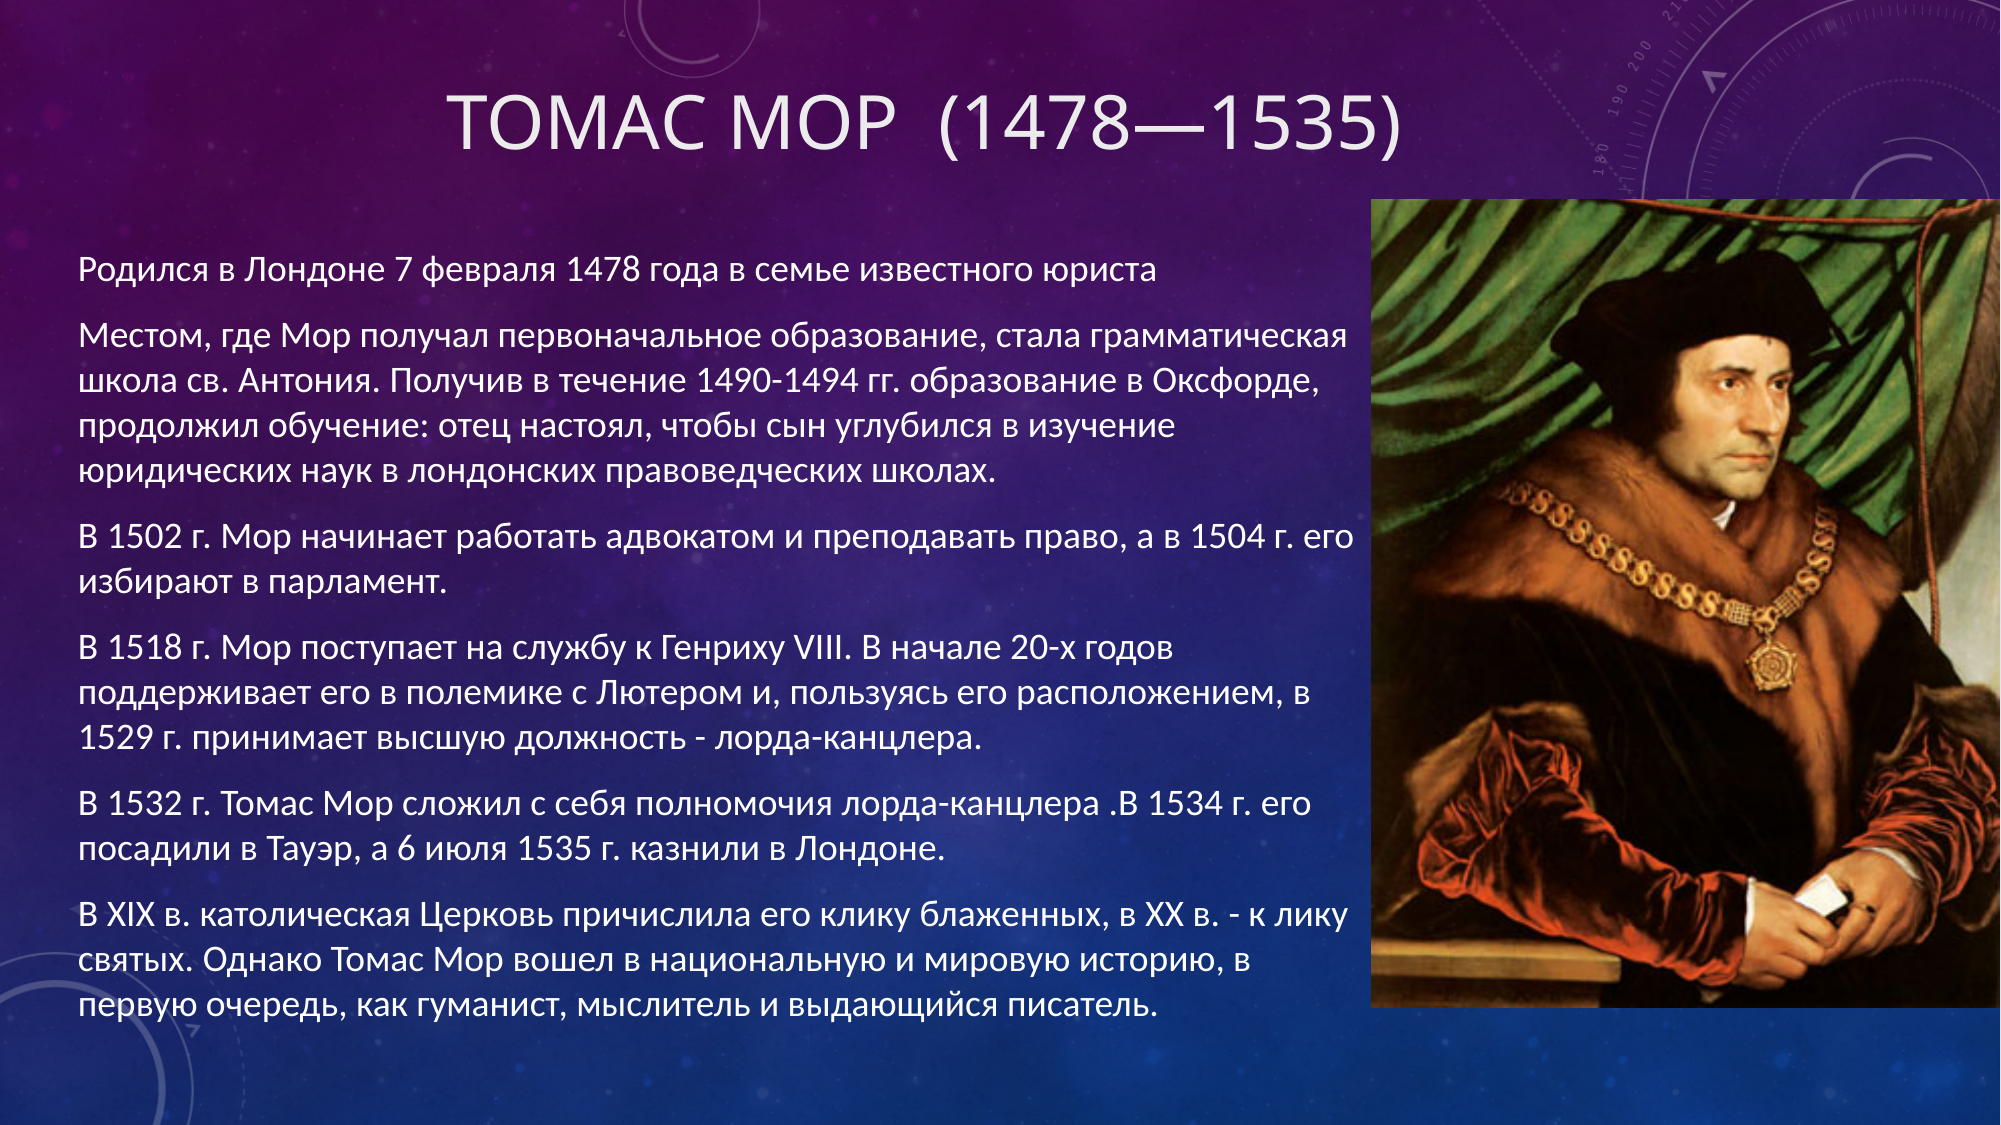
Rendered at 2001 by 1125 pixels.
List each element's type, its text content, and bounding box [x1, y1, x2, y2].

title Томас Мор (1478—1535) [93, 0, 1756, 199]
list Родился в Лондоне 7 февраля 1478 года в семье известного юриста Местом, где Мор получал первоначальное образование, стала грамматическая школа св. Антония. Получив в течение 1490-1494 гг. образование в Оксфорде, продолжил обучение: отец настоял, чтобы сын углубился в изучение юридических наук в лондонских правоведческих школах. В 1502 г. Мор начинает работать адвокатом и преподавать право, а в 1504 г. его избирают в парламент. В 1518 г. Мор поступает на службу к Генриху VIII. В начале 20-х годов поддерживает его в полемике с Лютером и, пользуясь его расположением, в 1529 г. принимает высшую должность - лорда-канцлера. В 1532 г. Томас Мор сложил с себя полномочия лорда-канцлера .В 1534 г. его посадили в Тауэр, а 6 июля 1535 г. казнили в Лондоне. В XIX в. католическая Церковь причислила его клику блаженных, в XX в. - к лику святых. Однако Томас Мор вошел в национальную и мировую историю, в первую очередь, как гуманист, мыслитель и выдающийся писатель. [63, 164, 1388, 1104]
picture [0, 0, 2001, 1125]
